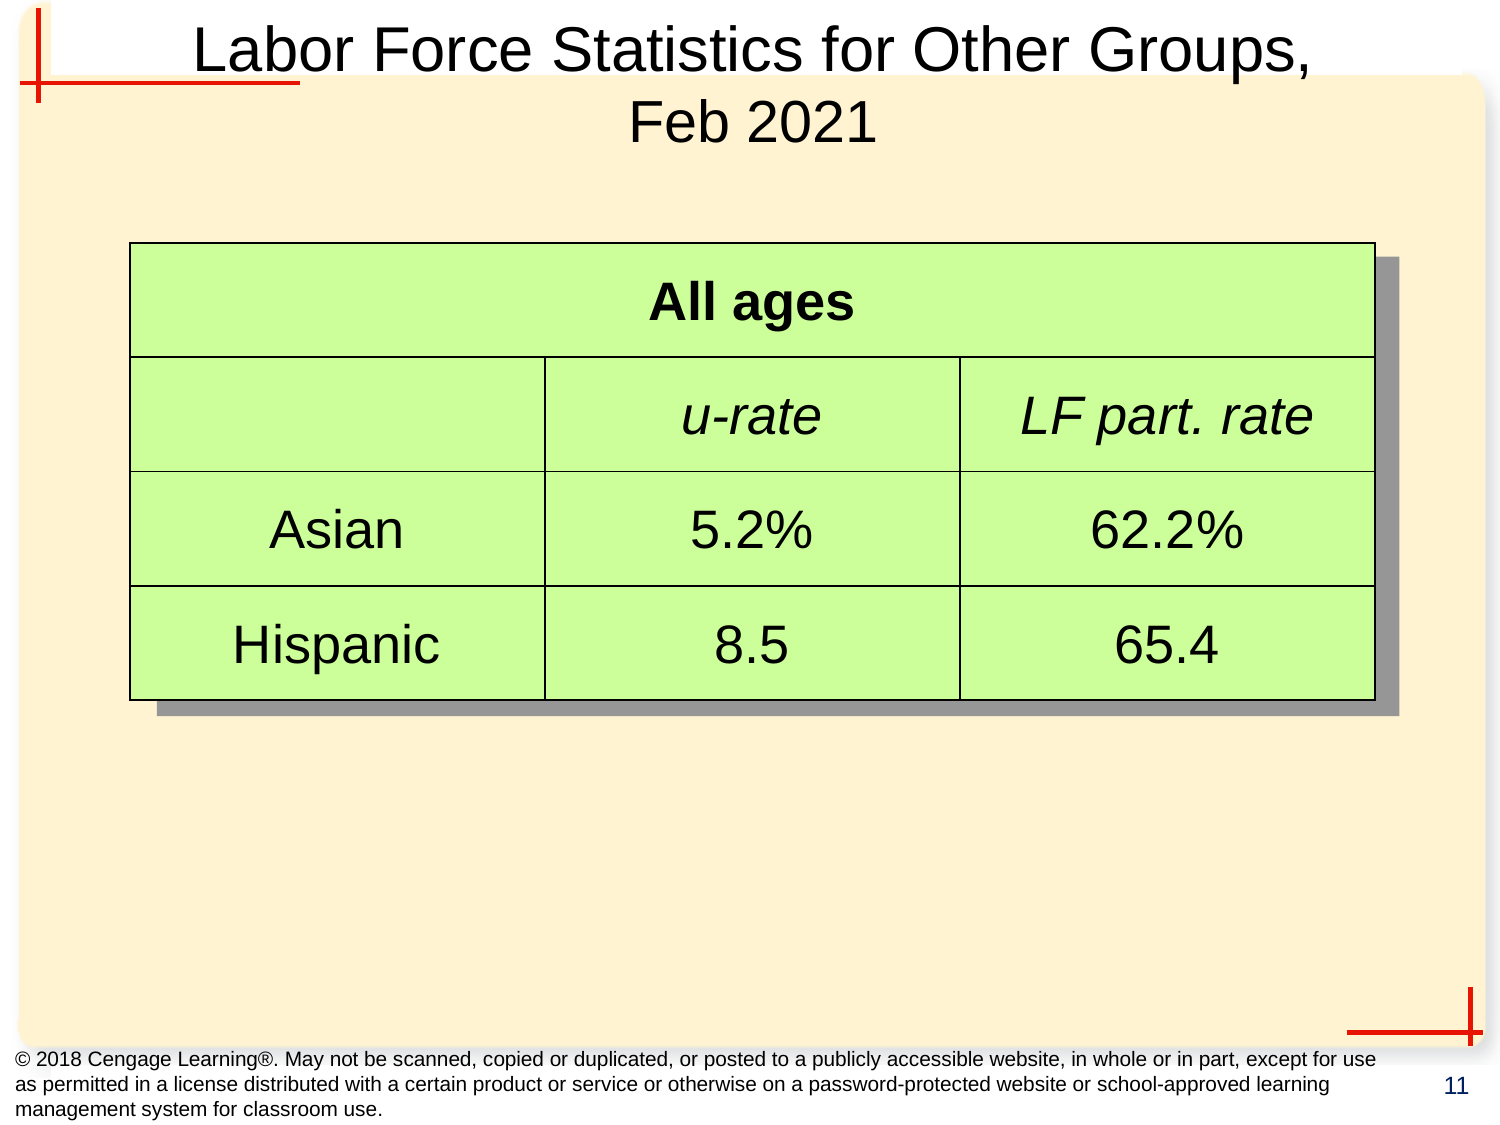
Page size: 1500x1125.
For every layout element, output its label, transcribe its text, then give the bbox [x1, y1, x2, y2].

table_cell u-rate [546, 358, 959, 471]
slide_number 11 [1412, 1060, 1500, 1125]
table_cell 8.5 [546, 587, 959, 699]
picture [0, 0, 1500, 1061]
table_cell 65.4 [961, 587, 1374, 699]
footer © 2018 Cengage Learning®. May not be scanned, copied or duplicated, or posted to a publicly accessible website, in whole or in part, except for use as permitted in a license distributed with a certain product or service or otherwise on a password-protected website or school-approved learning management system for classroom use. [0, 1042, 1414, 1125]
text_box [156, 256, 1400, 717]
title Labor Force Statistics for Other Groups, Feb 2021 [34, 0, 1474, 163]
table_header All ages [131, 244, 1374, 356]
table_cell [131, 358, 544, 471]
table_cell LF part. rate [961, 358, 1374, 471]
table_cell Asian [131, 472, 544, 585]
table_cell 62.2% [961, 472, 1374, 585]
table_cell 5.2% [546, 472, 959, 585]
table_cell Hispanic [131, 587, 544, 699]
